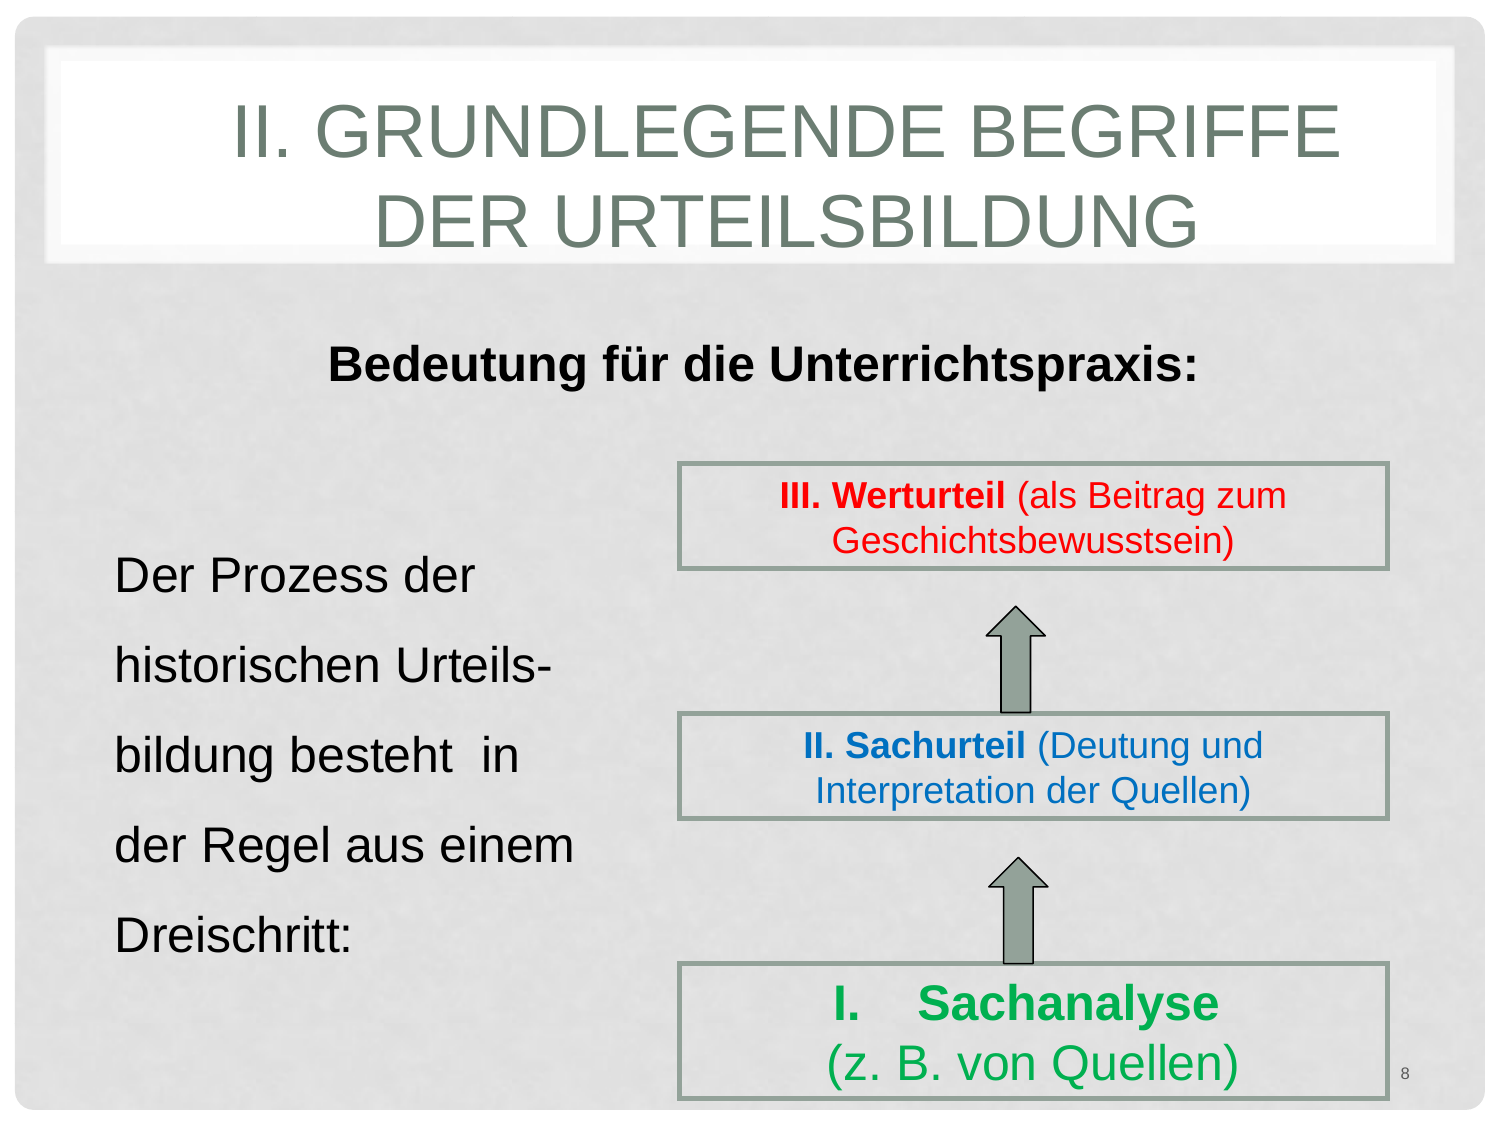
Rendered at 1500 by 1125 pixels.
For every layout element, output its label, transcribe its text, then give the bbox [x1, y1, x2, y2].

slide_number 8 [1074, 1042, 1425, 1103]
text_box [988, 857, 1048, 964]
text_box Der Prozess der historischen Urteils-bildung besteht in der Regel aus einem Dreischritt: [100, 505, 597, 970]
title II. Grundlegende Begriffe der Urteilsbildung [150, 69, 1425, 275]
text_box [986, 606, 1046, 713]
list Bedeutung für die Unterrichtspraxis: [123, 302, 1399, 409]
text_box Sachanalyse (z. B. von Quellen) [679, 963, 1388, 1099]
text_box II. Sachurteil (Deutung und Interpretation der Quellen) [679, 713, 1388, 819]
text_box III. Werturteil (als Beitrag zum Geschichtsbewusstsein) [679, 463, 1388, 569]
